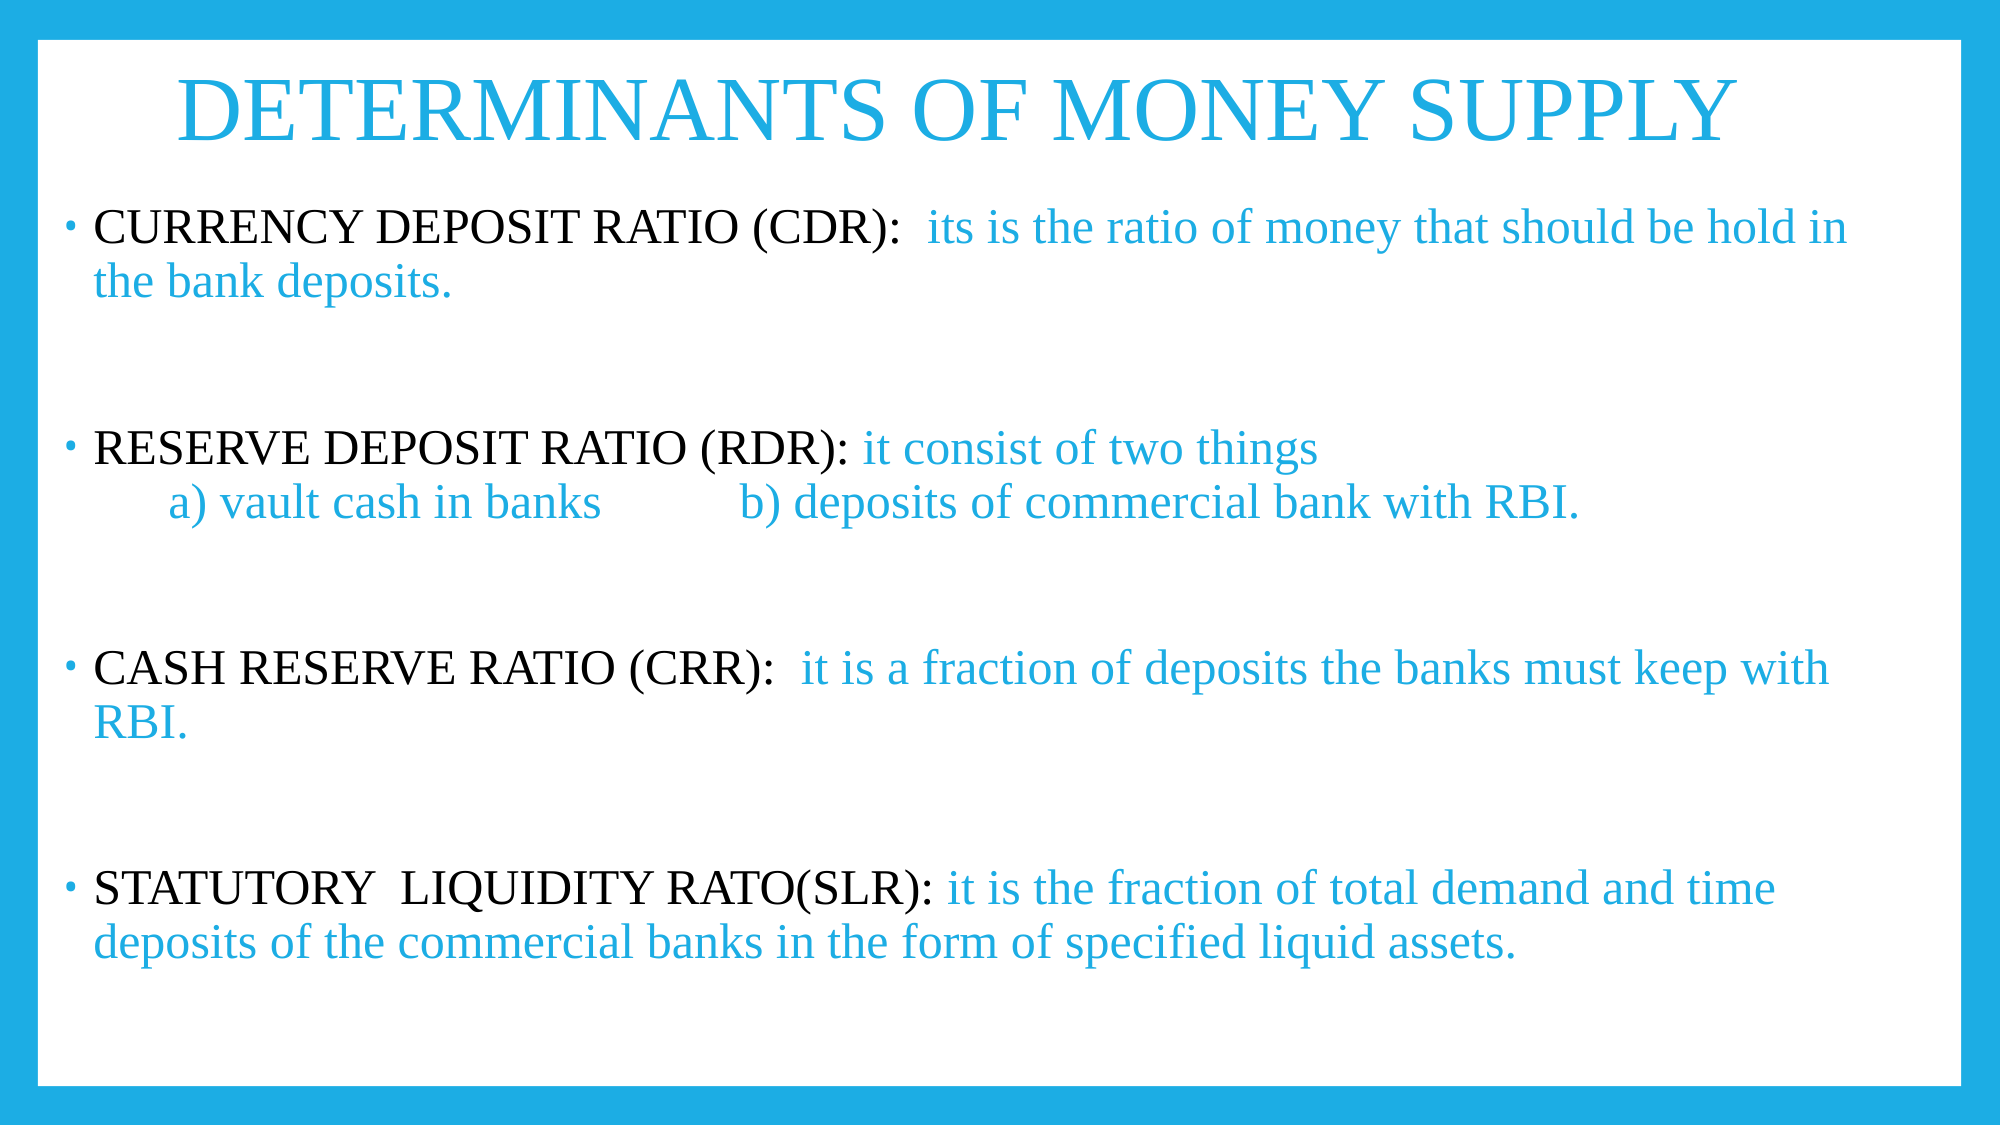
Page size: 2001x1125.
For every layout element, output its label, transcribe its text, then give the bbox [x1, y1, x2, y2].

list CURRENCY DEPOSIT RATIO (CDR): its is the ratio of money that should be hold in the bank deposits. RESERVE DEPOSIT RATIO (RDR): it consist of two things a) vault cash in banks b) deposits of commercial bank with RBI. CASH RESERVE RATIO (CRR): it is a fraction of deposits the banks must keep with RBI. STATUTORY LIQUIDITY RATO(SLR): it is the fraction of total demand and time deposits of the commercial banks in the form of specified liquid assets. [40, 193, 1898, 1069]
title DETERMINANTS OF MONEY SUPPLY [161, 0, 1782, 193]
